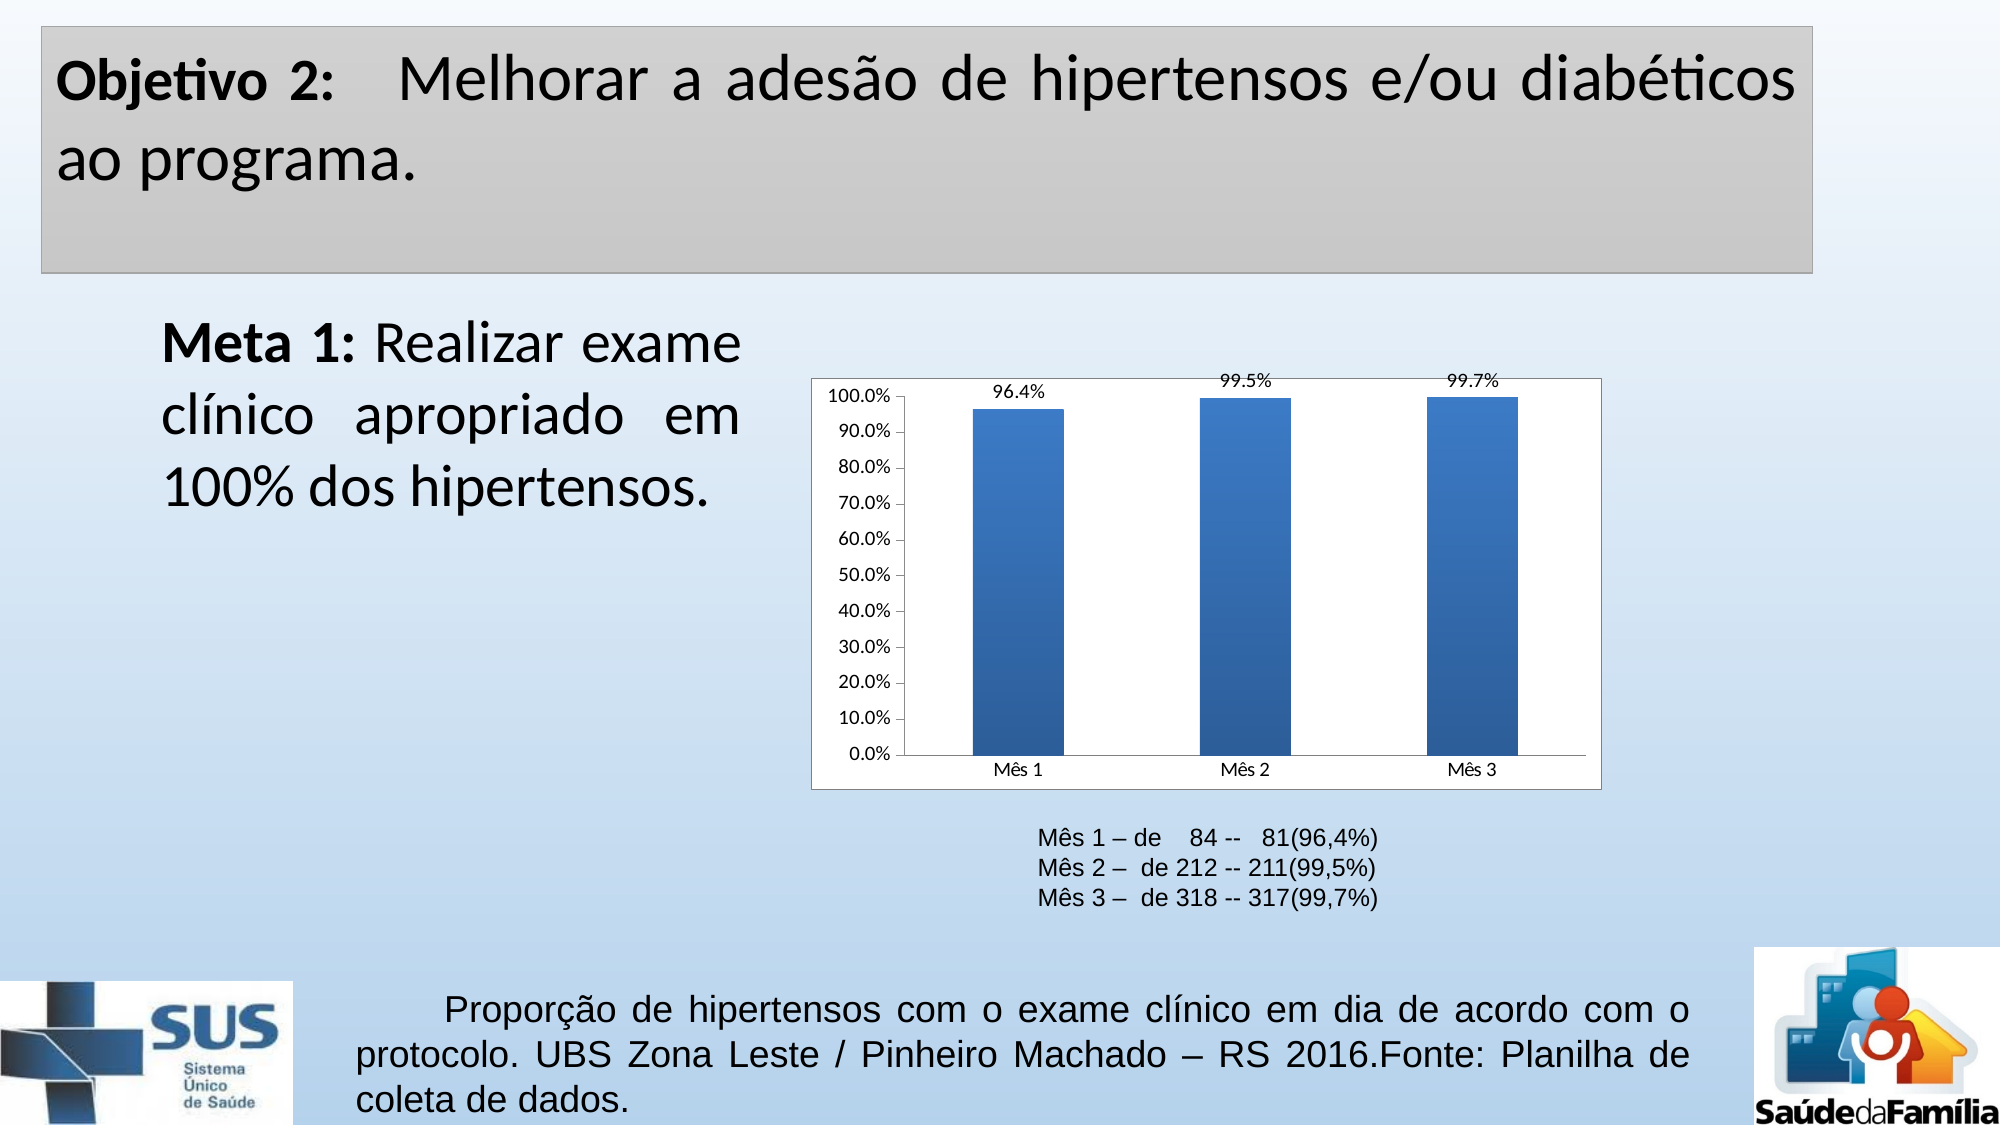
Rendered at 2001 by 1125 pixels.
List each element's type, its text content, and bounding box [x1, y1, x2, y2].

picture [0, 981, 293, 1125]
text_box Proporção de hipertensos com o exame clínico em dia de acordo com o protocolo. UBS Zona Leste / Pinheiro Machado – RS 2016.Fonte: Planilha de coleta de dados. [340, 977, 1706, 1125]
chart [811, 371, 1602, 790]
text_box Meta 1: Realizar exame clínico apropriado em 100% dos hipertensos. [146, 294, 758, 526]
text_box Objetivo 2: Melhorar a adesão de hipertensos e/ou diabéticos ao programa. [41, 26, 1813, 274]
picture [1754, 947, 2000, 1125]
text_box Mês 1 – de 84 -- 81(96,4%) Mês 2 – de 212 -- 211(99,5%) Mês 3 – de 318 -- 317(99,7%) [1023, 814, 1417, 919]
